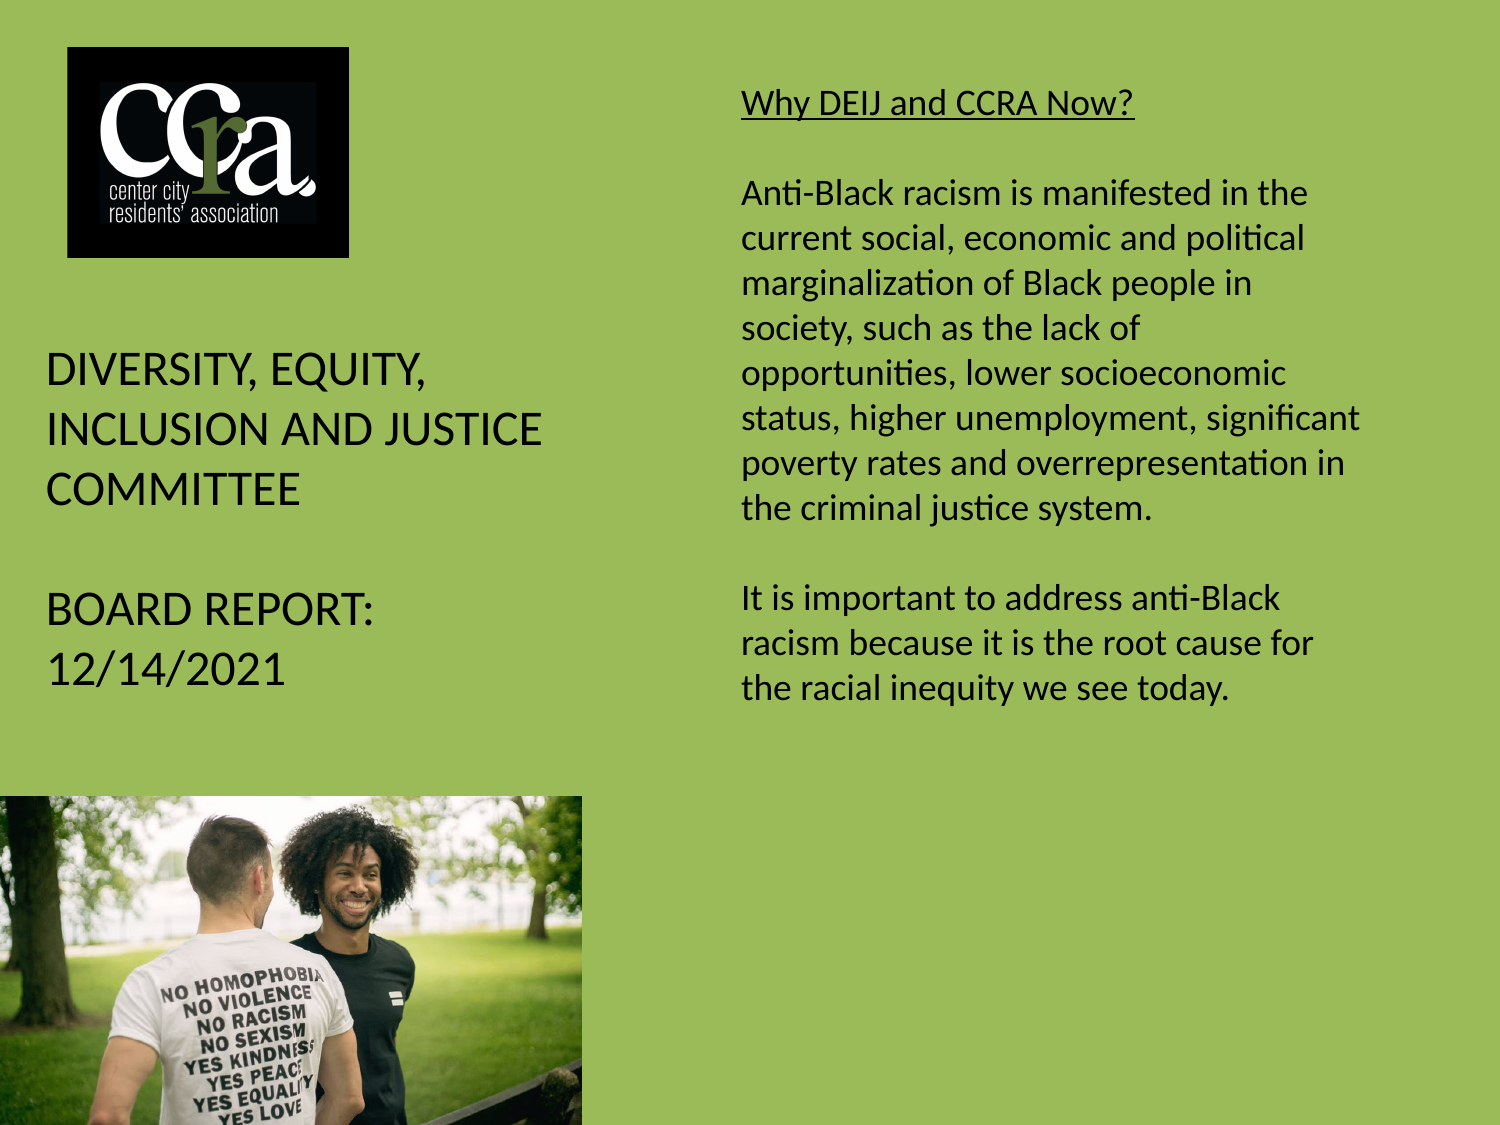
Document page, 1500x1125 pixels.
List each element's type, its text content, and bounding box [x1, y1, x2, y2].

text_box Why DEIJ and CCRA Now? Anti-Black racism is manifested in the current social, economic and political marginalization of Black people in society, such as the lack of opportunities, lower socioeconomic status, higher unemployment, significant poverty rates and overrepresentation in the criminal justice system. It is important to address anti-Black racism because it is the root cause for the racial inequity we see today. [733, 70, 1370, 896]
picture [0, 796, 582, 1125]
text_box DIVERSITY, EQUITY, INCLUSION AND JUSTICE COMMITTEE BOARD REPORT: 12/14/2021 [38, 327, 582, 703]
picture [67, 46, 350, 259]
